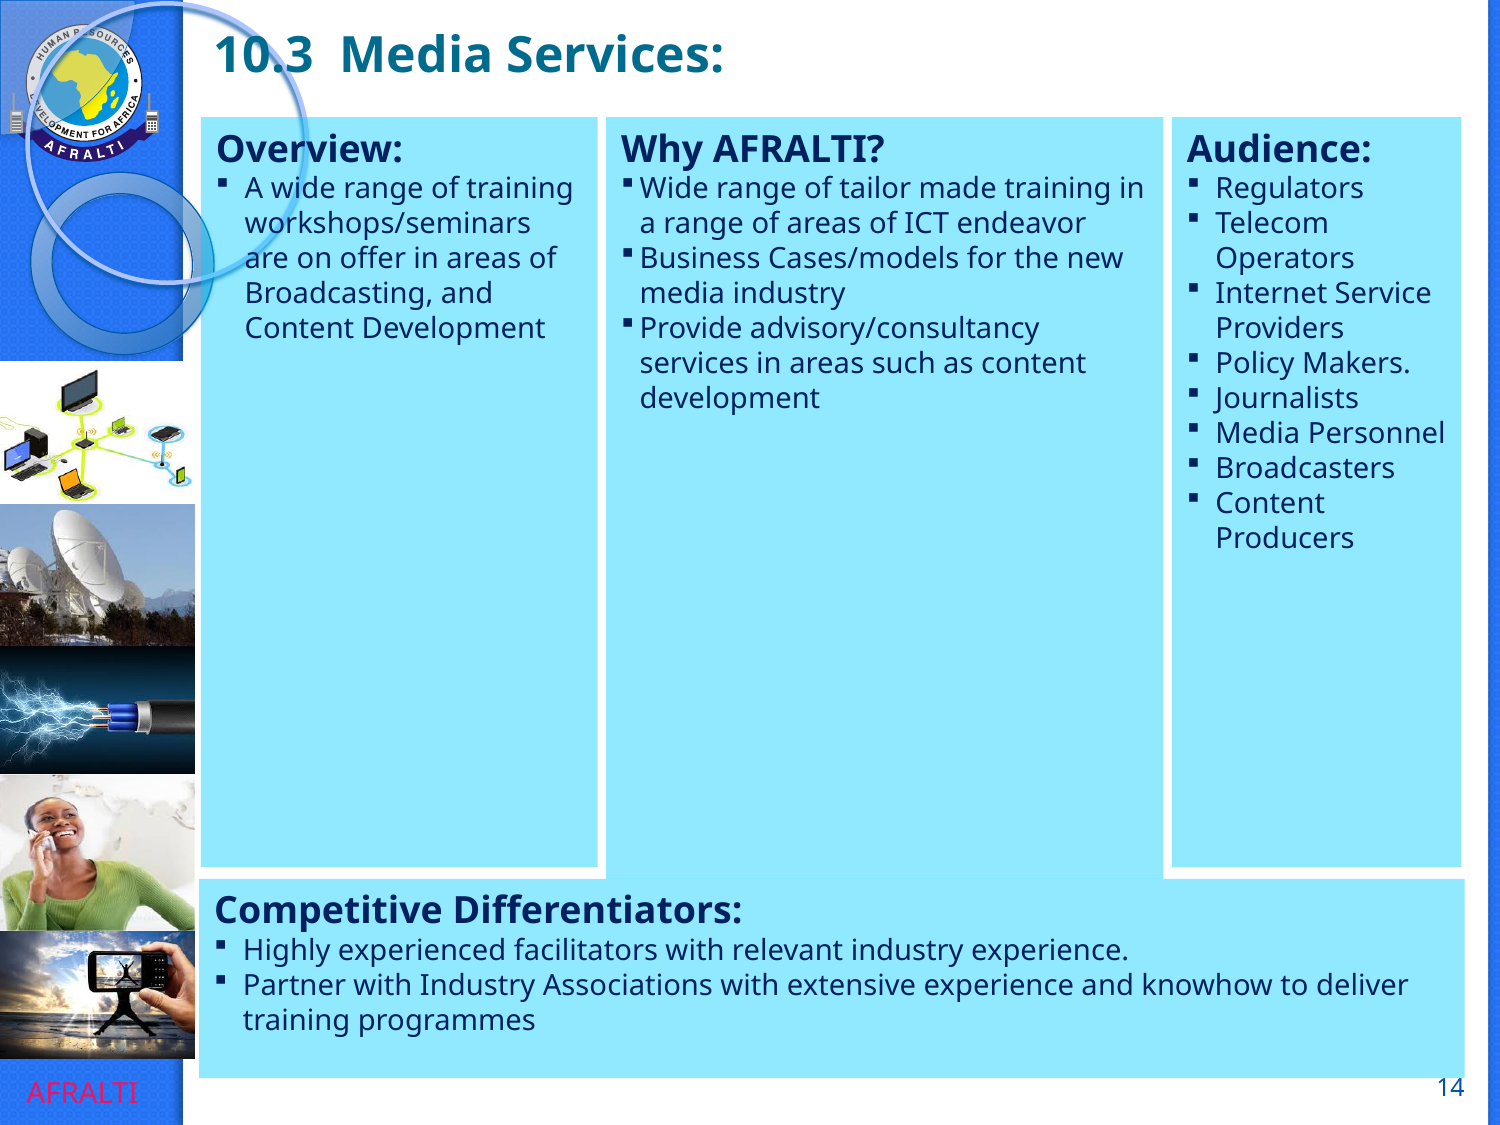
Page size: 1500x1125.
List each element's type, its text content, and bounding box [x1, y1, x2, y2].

text_box 10.3 Media Services: [199, 0, 1383, 106]
text_box Competitive Differentiators: Highly experienced facilitators with relevant industry experience. Partner with Industry Associations with extensive experience and knowhow to deliver training programmes [199, 878, 1465, 1079]
picture [0, 361, 195, 1059]
slide_number 14 [1413, 1034, 1488, 1113]
text_box Why AFRALTI? Wide range of tailor made training in a range of areas of ICT endeavor Business Cases/models for the new media industry Provide advisory/consultancy services in areas such as content development [606, 117, 1164, 878]
text_box Audience: Regulators Telecom Operators Internet Service Providers Policy Makers. Journalists Media Personnel Broadcasters Content Producers [1171, 117, 1462, 868]
text_box Overview: A wide range of training workshops/seminars are on offer in areas of Broadcasting, and Content Development [200, 117, 598, 868]
